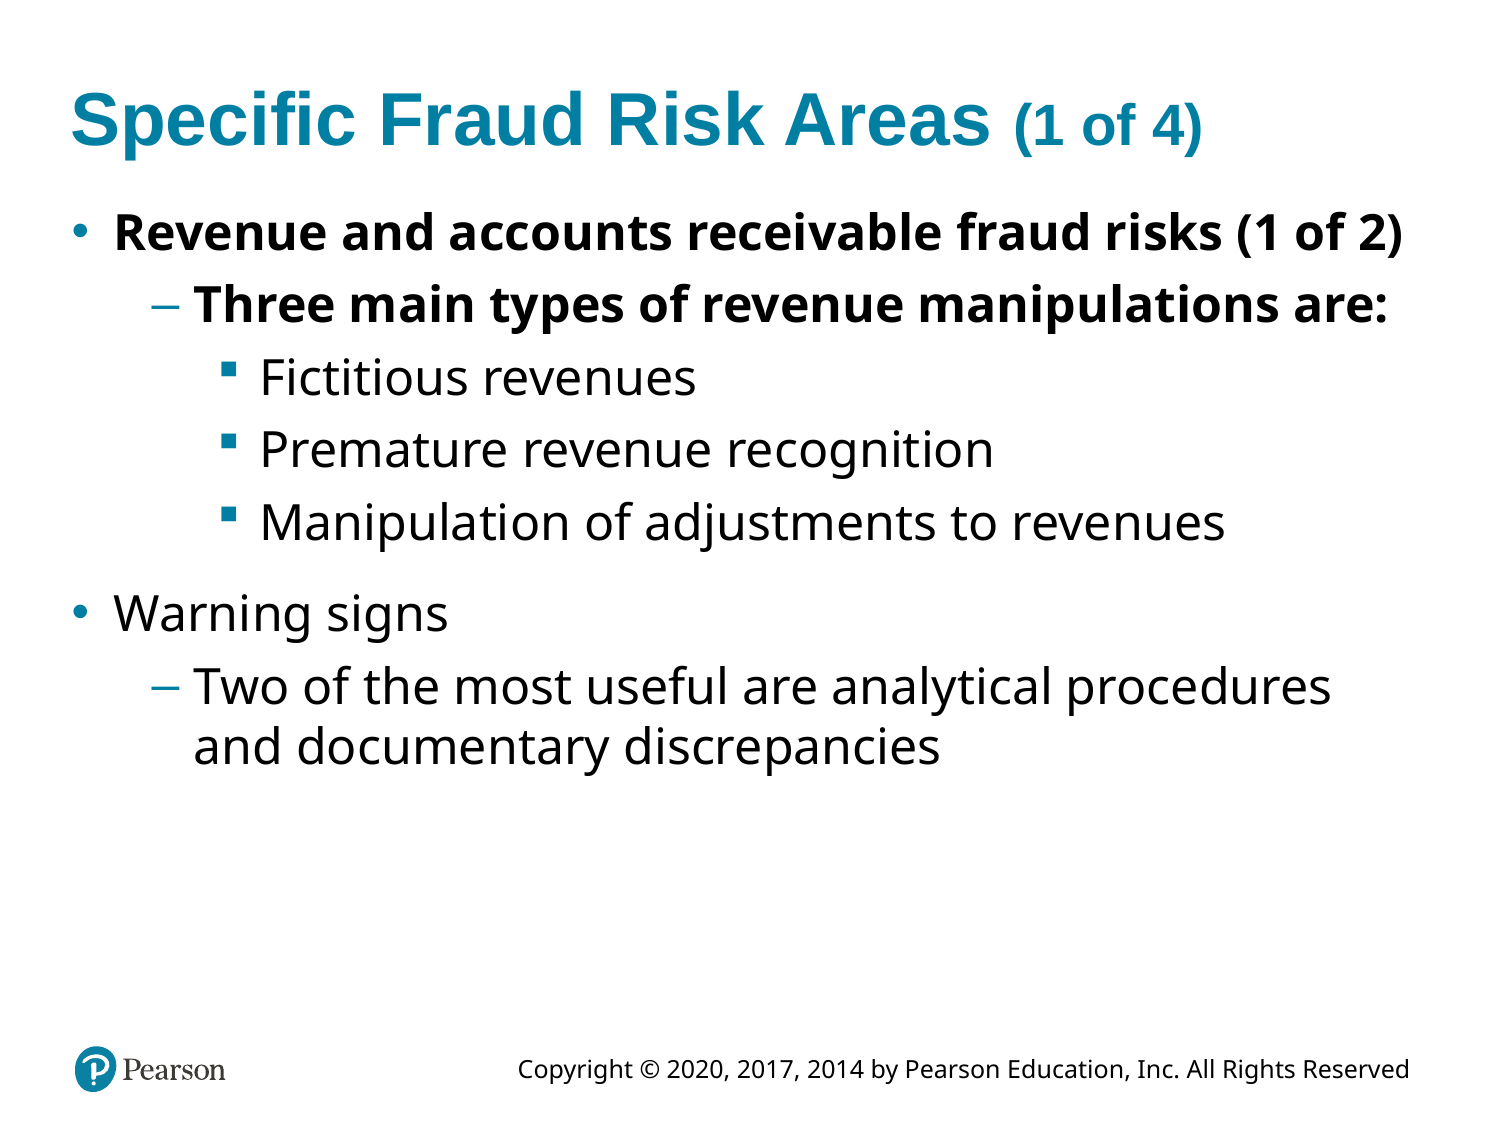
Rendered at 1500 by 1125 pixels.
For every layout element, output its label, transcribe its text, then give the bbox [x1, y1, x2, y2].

list Revenue and accounts receivable fraud risks (1 of 2) Three main types of revenue manipulations are: Fictitious revenues Premature revenue recognition Manipulation of adjustments to revenues Warning signs Two of the most useful are analytical procedures and documentary discrepancies [71, 200, 1410, 838]
title Specific Fraud Risk Areas (1 of 4) [70, 0, 1408, 161]
